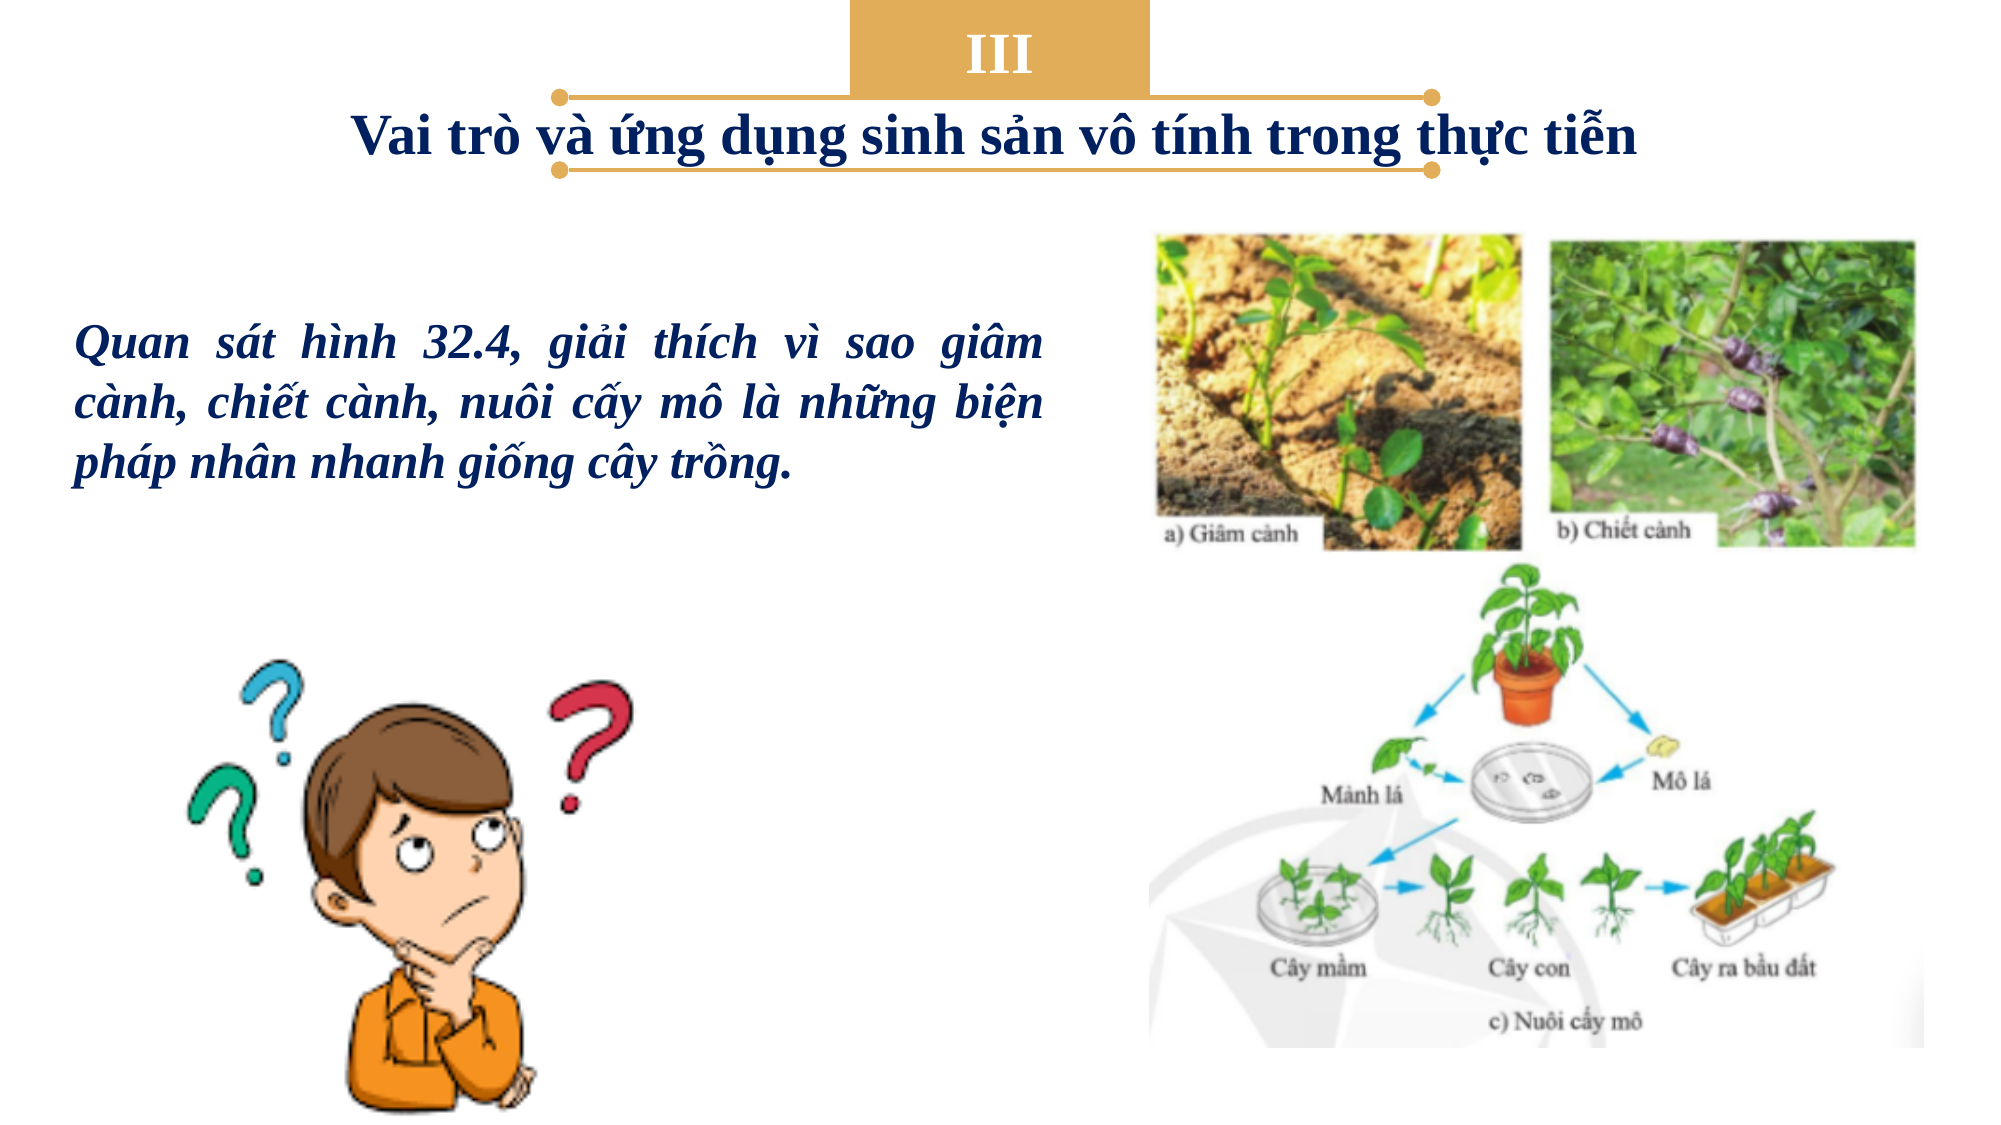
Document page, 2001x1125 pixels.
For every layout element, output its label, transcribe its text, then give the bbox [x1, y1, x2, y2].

text_box [549, 87, 570, 108]
text_box [550, 174, 569, 181]
picture [1149, 229, 1924, 1048]
text_box [1422, 87, 1442, 108]
text_box [1422, 174, 1441, 181]
text_box III [849, 0, 1151, 95]
picture [59, 531, 829, 1125]
text_box Quan sát hình 32.4, giải thích vì sao giâm cành, chiết cành, nuôi cấy mô là những biện pháp nhân nhanh giống cây trồng. [59, 301, 1060, 497]
text_box Vai trò và ứng dụng sinh sản vô tính trong thực tiễn [295, 88, 1694, 174]
